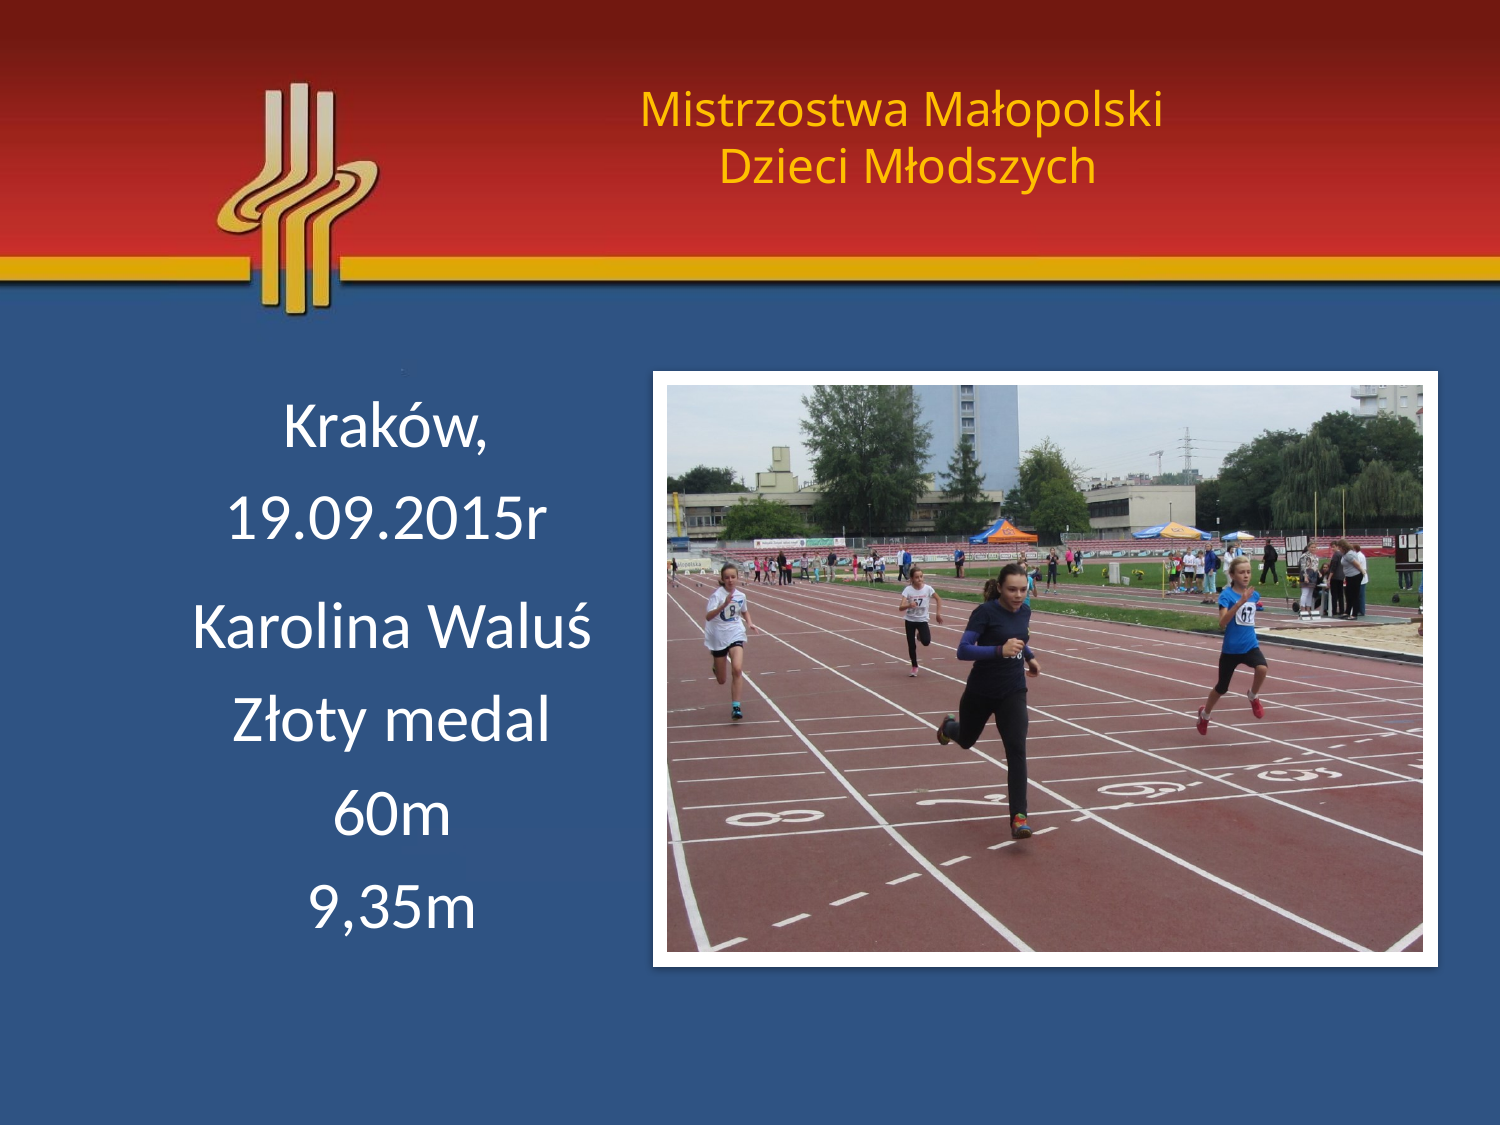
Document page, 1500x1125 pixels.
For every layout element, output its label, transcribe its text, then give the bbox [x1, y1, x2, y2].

text_box Karolina Waluś Złoty medal 60m 9,35m [93, 574, 692, 996]
list Kraków, 19.09.2015r [88, 373, 648, 561]
title Mistrzostwa Małopolski Dzieci Młodszych [375, 70, 1442, 202]
picture [0, 0, 1500, 1125]
